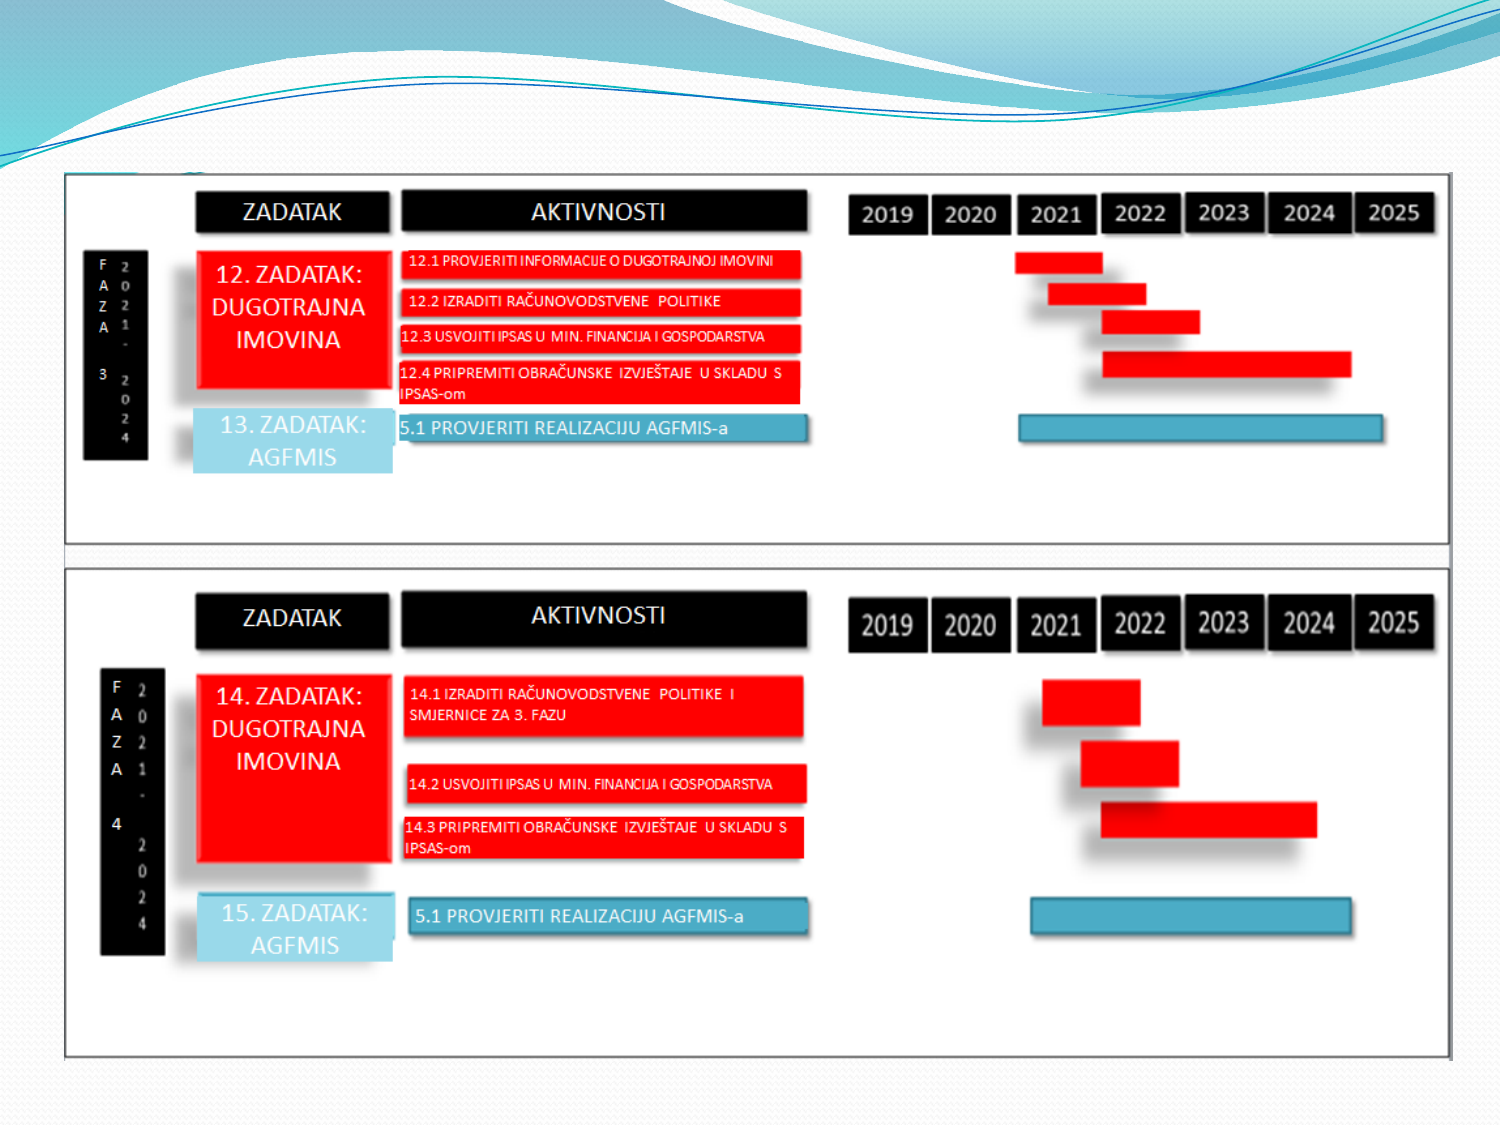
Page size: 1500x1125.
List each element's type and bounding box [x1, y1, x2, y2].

picture [64, 172, 1453, 1062]
